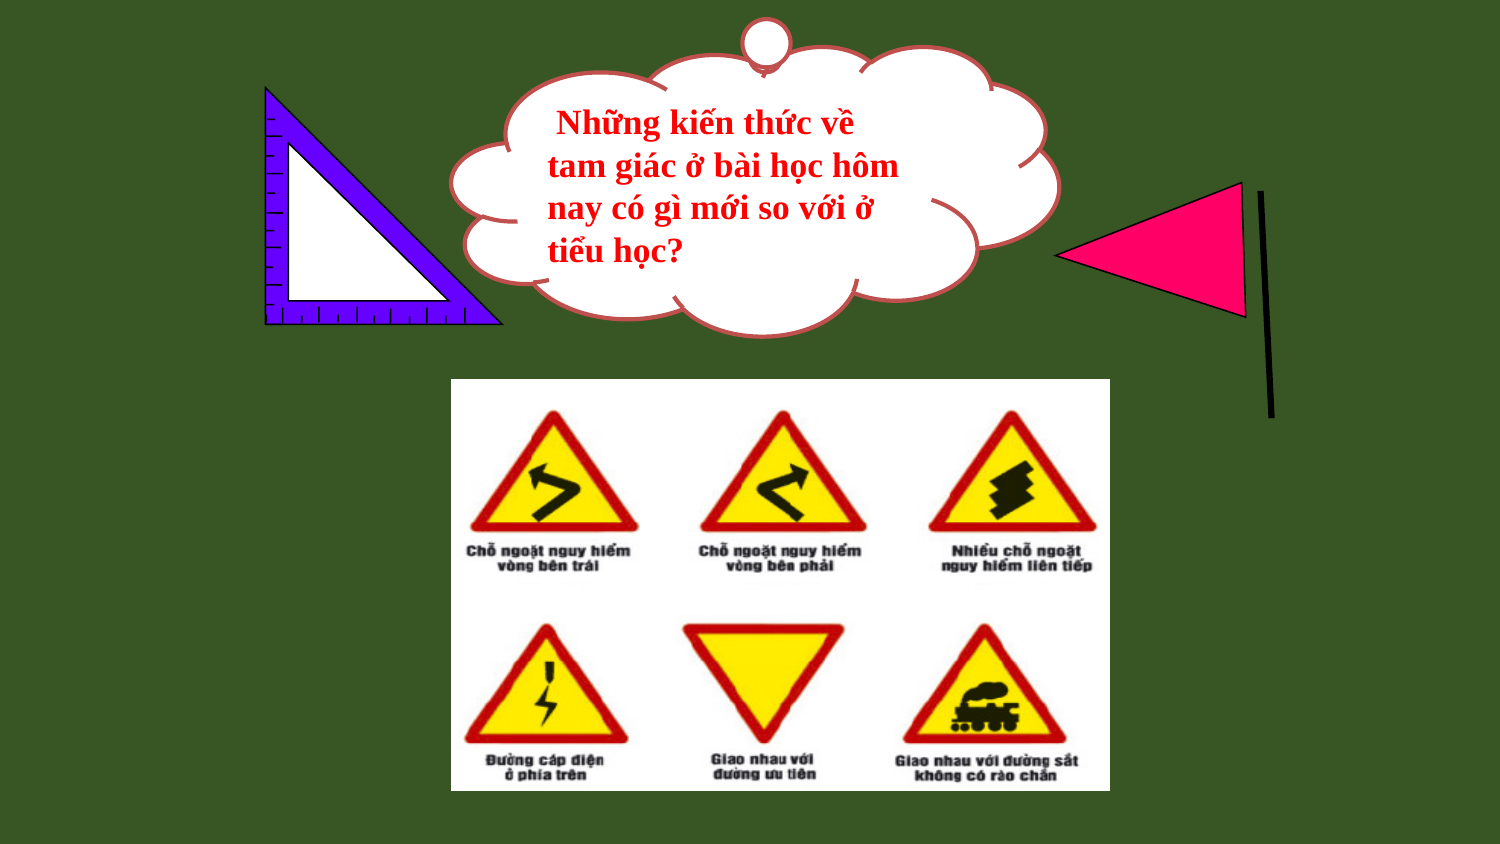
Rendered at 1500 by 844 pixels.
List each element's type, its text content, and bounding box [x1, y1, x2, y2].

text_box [265, 87, 503, 325]
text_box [1034, 184, 1280, 411]
picture [451, 379, 1110, 791]
text_box Những kiến thức về tam giác ở bài học hôm nay có gì mới so với ở tiểu học? [503, 19, 1060, 337]
